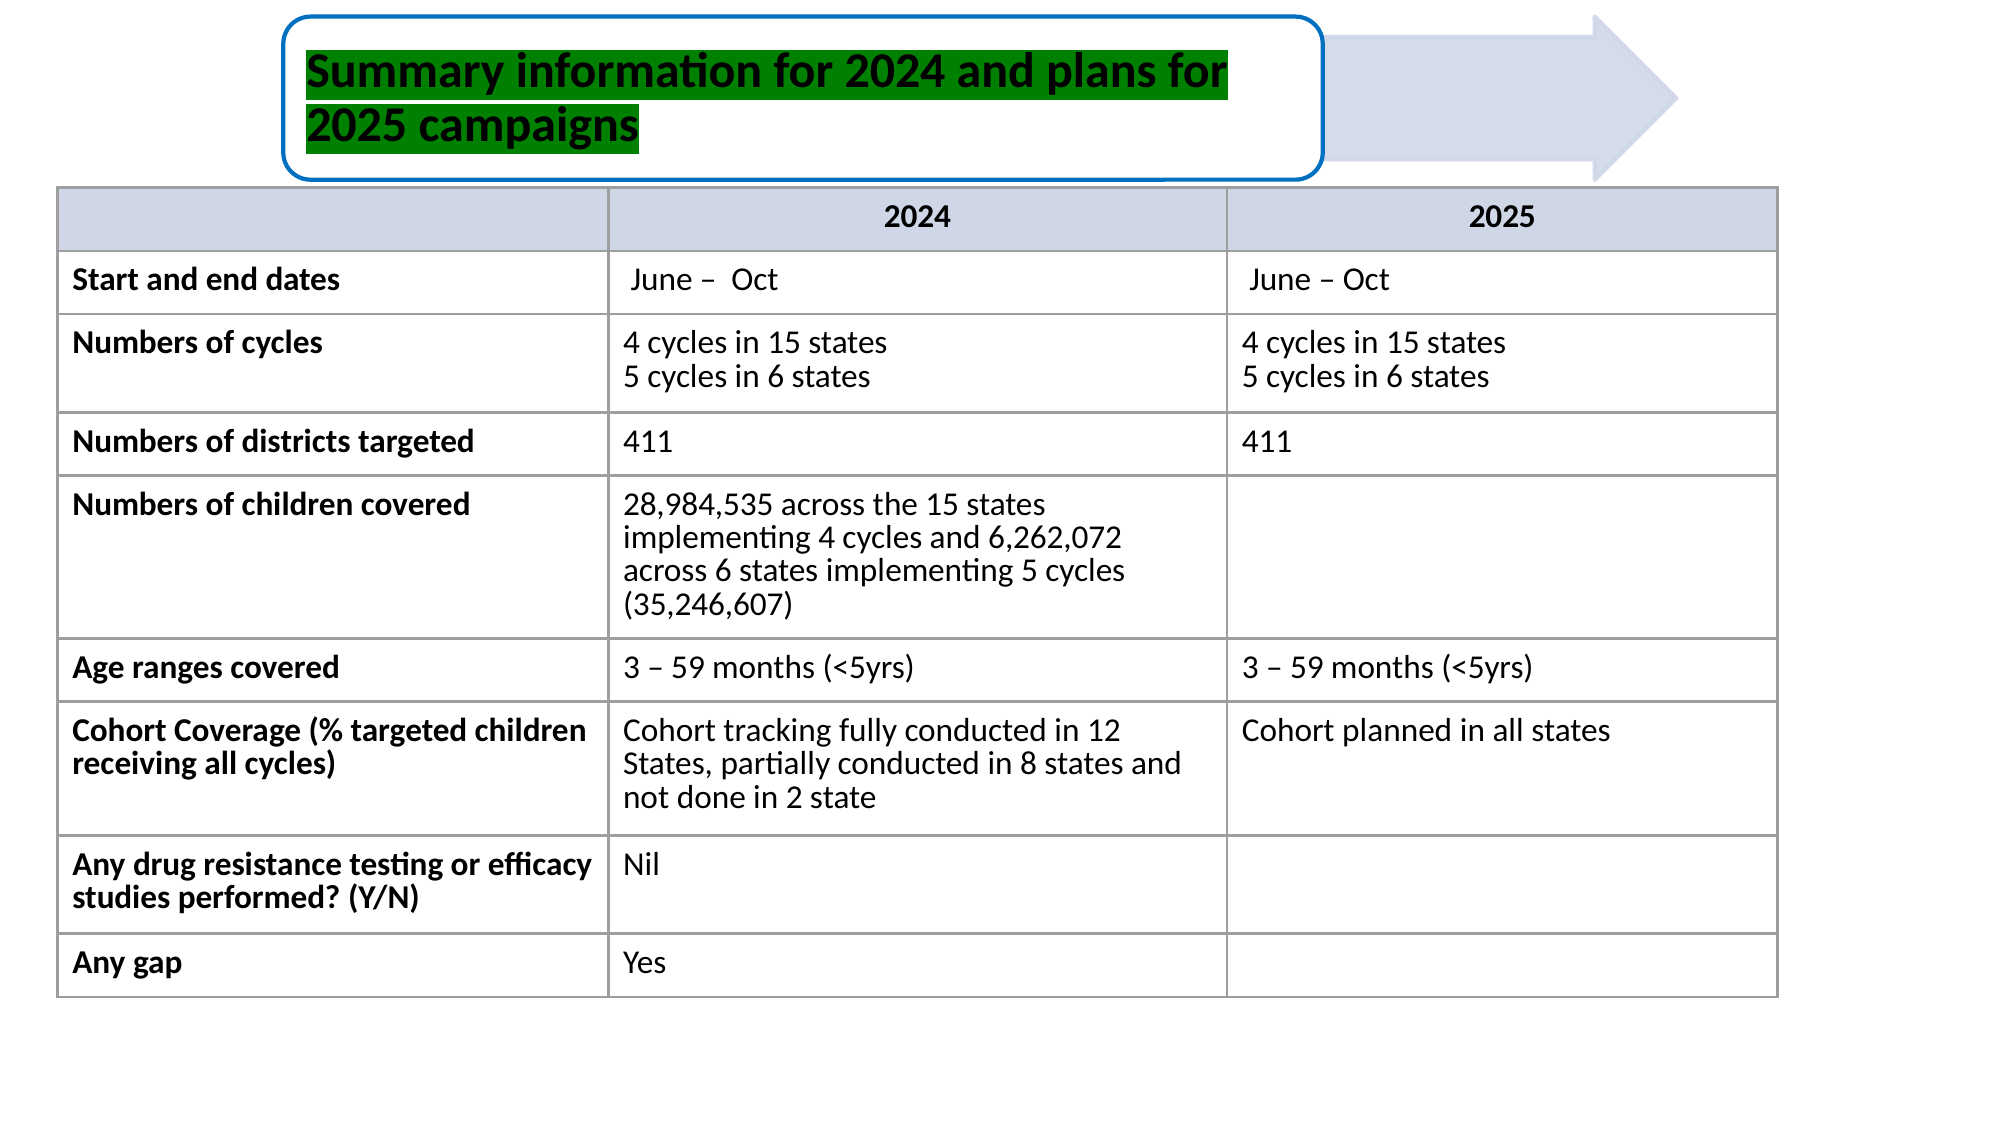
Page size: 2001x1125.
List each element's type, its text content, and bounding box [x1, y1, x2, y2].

table_cell Numbers of children covered [59, 477, 607, 637]
table_cell Age ranges covered [59, 640, 607, 700]
table_cell June – Oct [1228, 252, 1776, 313]
table_cell Numbers of cycles [59, 315, 607, 411]
table_cell June – Oct [610, 252, 1226, 313]
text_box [283, 16, 1677, 180]
table_cell Any gap [59, 935, 607, 996]
table_cell 4 cycles in 15 states 5 cycles in 6 states [1228, 315, 1776, 411]
table_cell Numbers of districts targeted [59, 414, 607, 474]
table_cell 411 [1228, 414, 1776, 474]
table_cell 28,984,535 across the 15 states implementing 4 cycles and 6,262,072 across 6 states implementing 5 cycles (35,246,607) [610, 477, 1226, 637]
table_cell Yes [610, 935, 1226, 996]
table_cell Cohort Coverage (% targeted children receiving all cycles) [59, 703, 607, 834]
table_cell 411 [610, 414, 1226, 474]
table_cell Cohort planned in all states [1228, 703, 1776, 834]
table_cell 4 cycles in 15 states 5 cycles in 6 states [610, 315, 1226, 411]
table_header 2025 [1228, 189, 1776, 250]
table_cell 3 – 59 months (<5yrs) [1228, 640, 1776, 700]
table_cell [1228, 837, 1776, 932]
table_header 2024 [610, 189, 1226, 250]
table_header [59, 189, 607, 250]
table_cell [1228, 477, 1776, 637]
table_cell Nil [610, 837, 1226, 932]
table_cell Cohort tracking fully conducted in 12 States, partially conducted in 8 states and not done in 2 state [610, 703, 1226, 834]
table_cell Start and end dates [59, 252, 607, 313]
table_cell Any drug resistance testing or efficacy studies performed? (Y/N) [59, 837, 607, 932]
table_cell [1228, 935, 1776, 996]
table_cell 3 – 59 months (<5yrs) [610, 640, 1226, 700]
